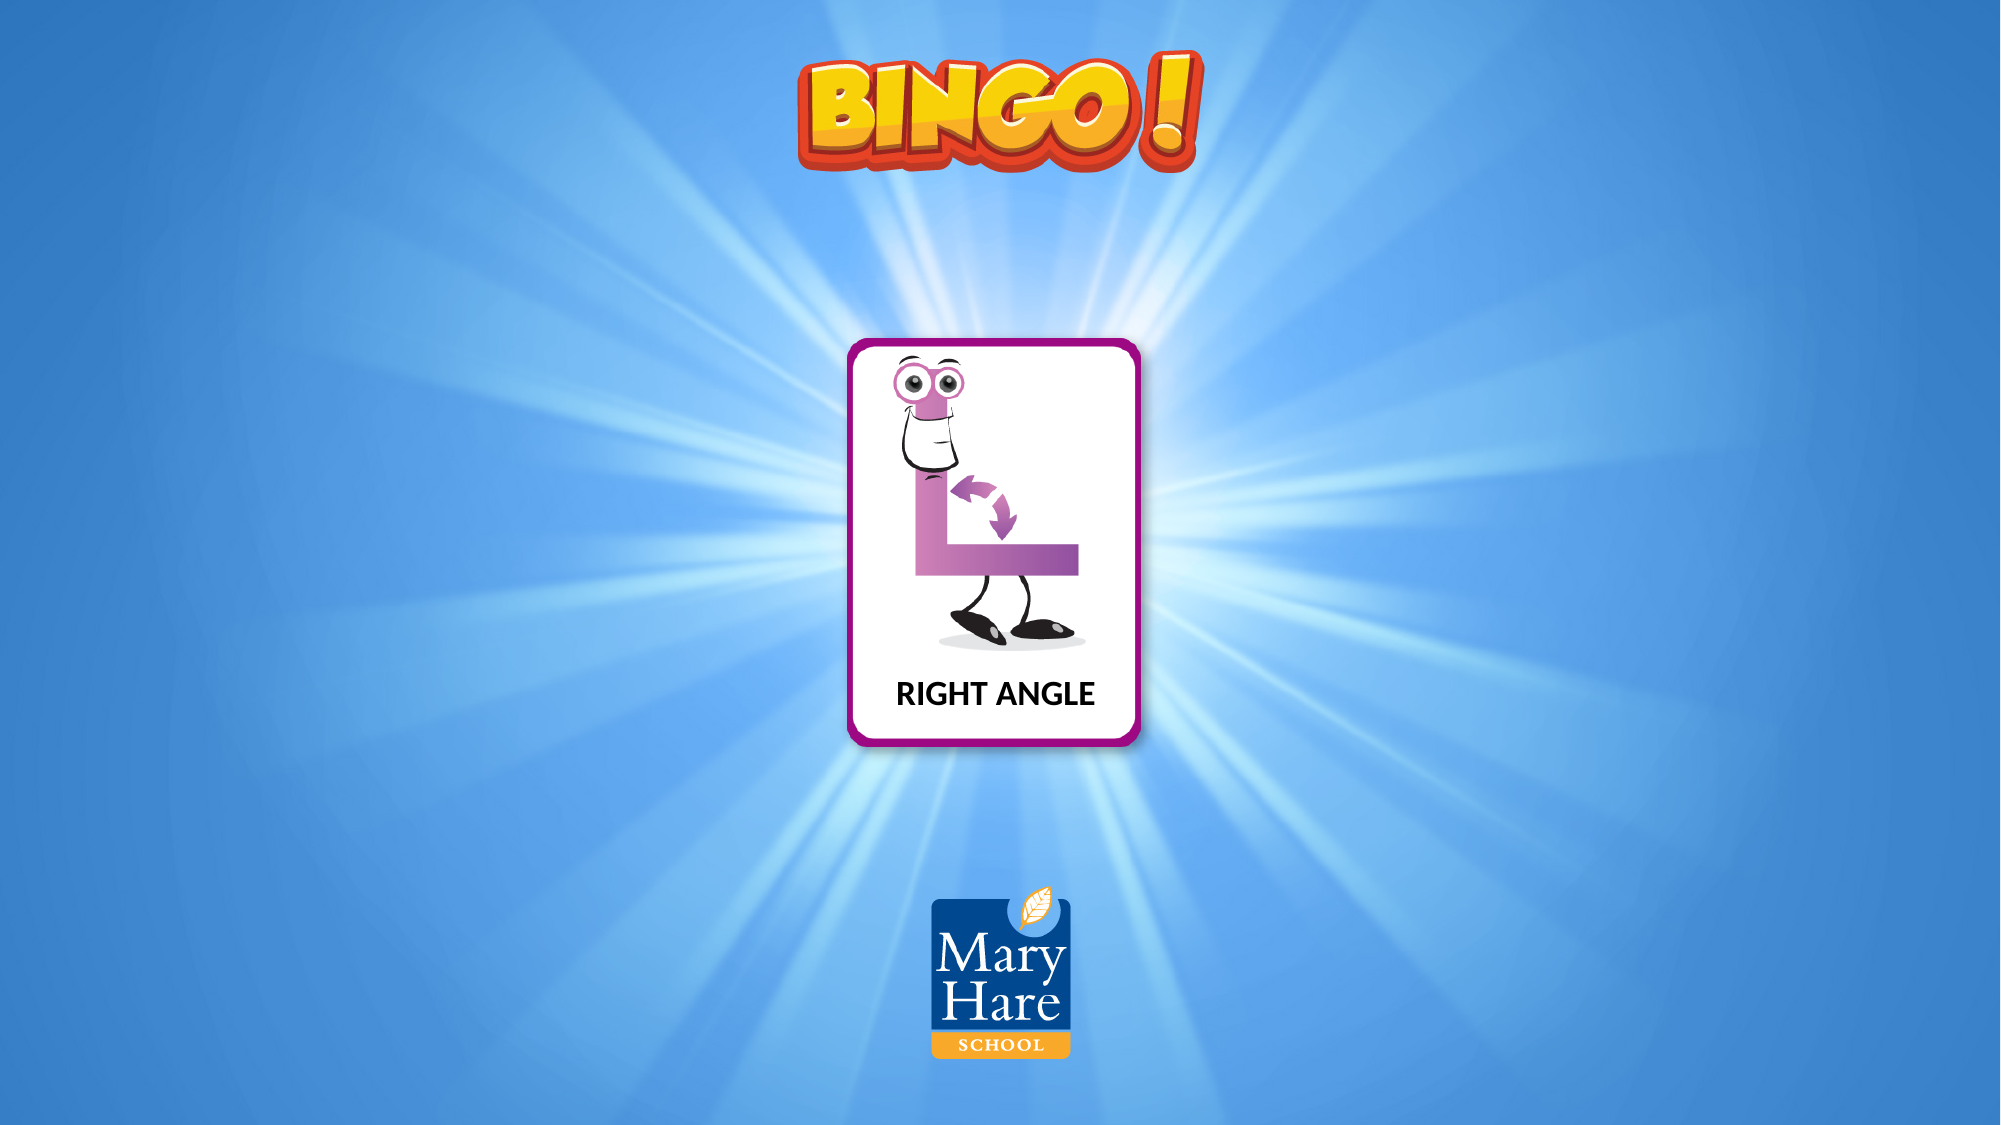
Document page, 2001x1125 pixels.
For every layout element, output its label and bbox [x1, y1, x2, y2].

picture [0, 0, 2001, 1125]
text_box [827, 312, 1168, 770]
